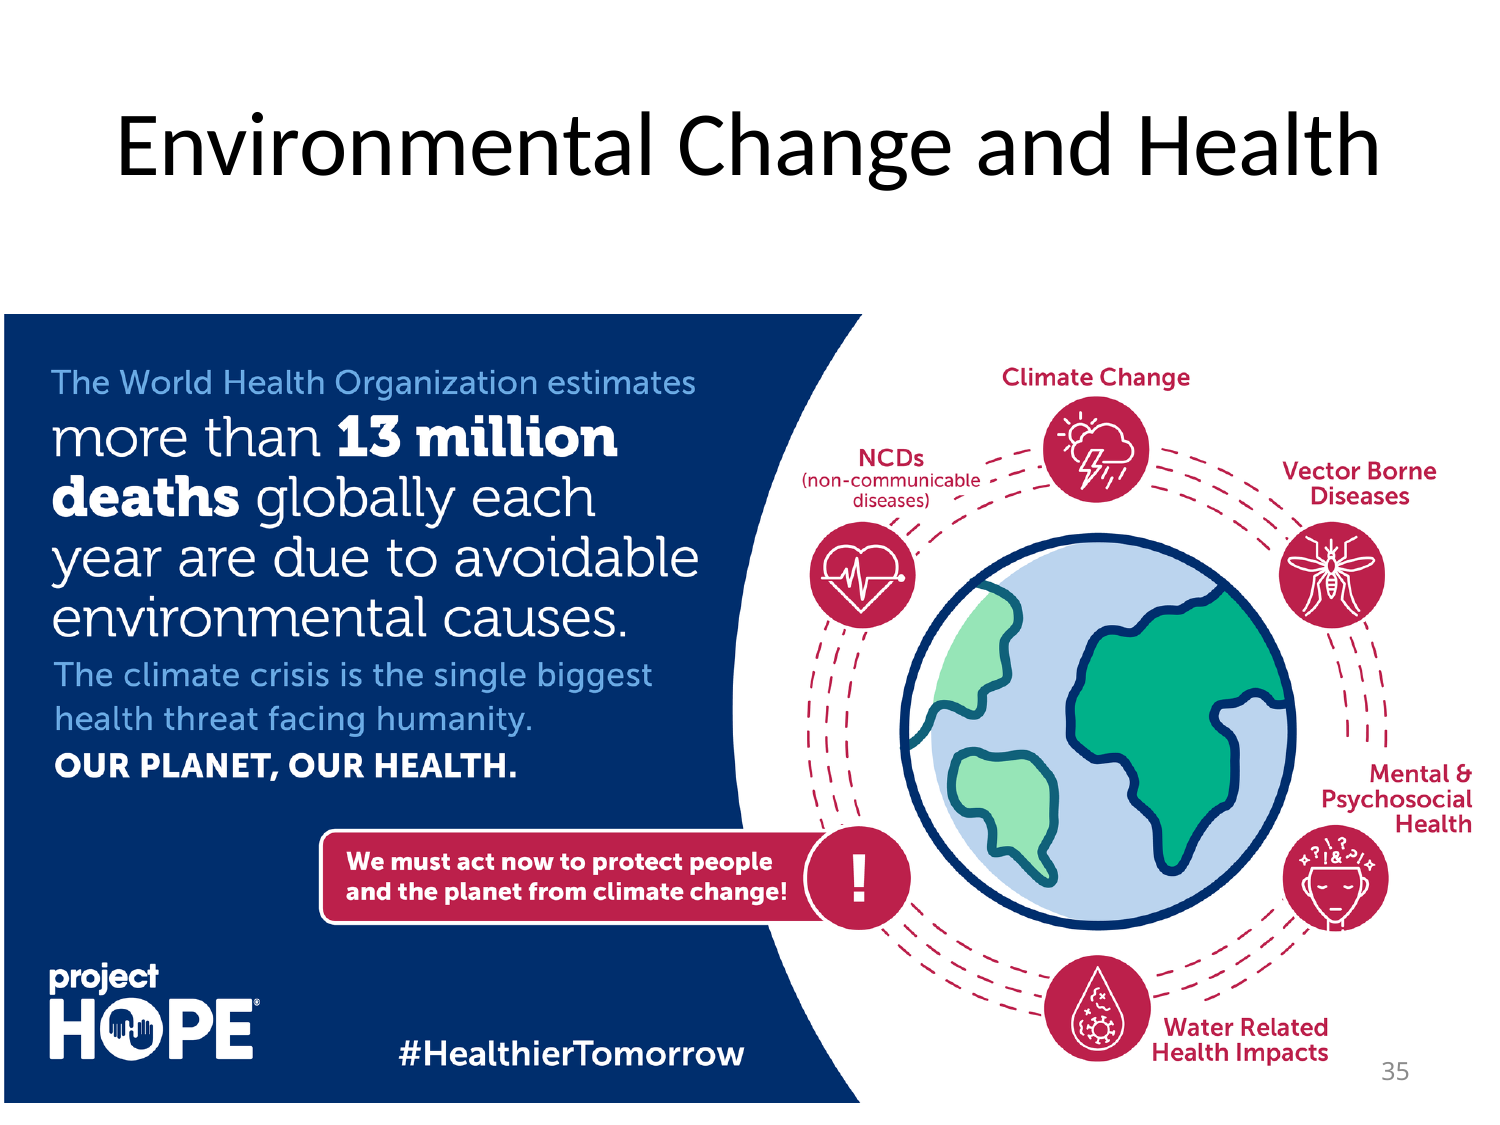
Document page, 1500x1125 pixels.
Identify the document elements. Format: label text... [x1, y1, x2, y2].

title Environmental Change and Health [75, 45, 1425, 233]
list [3, 314, 1500, 1103]
